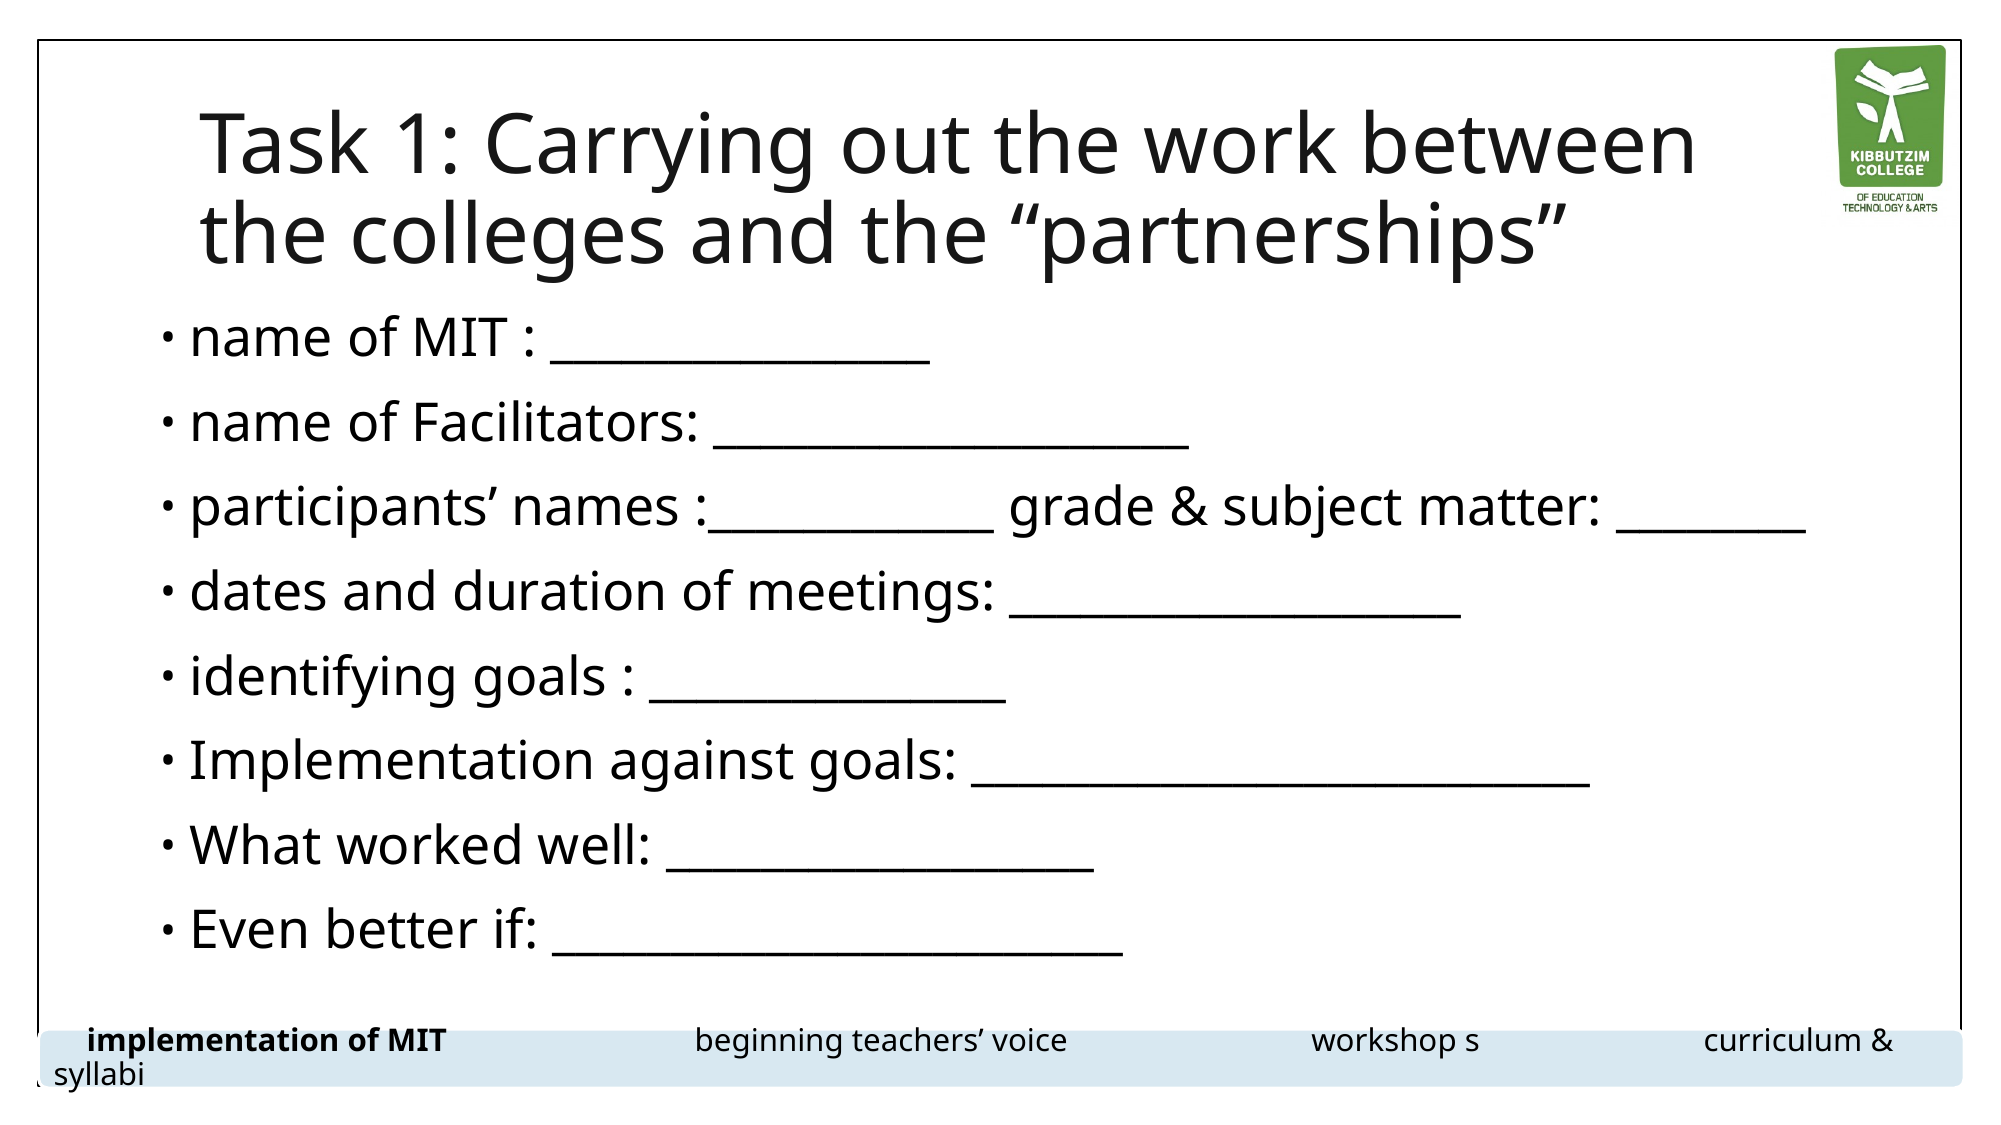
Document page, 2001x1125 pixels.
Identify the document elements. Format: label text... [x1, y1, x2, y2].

title Task 1: Carrying out the work between the colleges and the “partnerships” [184, 80, 1805, 302]
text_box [38, 1028, 1965, 1089]
list name of MIT : ________________ name of Facilitators: ____________________ participants’ names :____________ grade & subject matter: ________ dates and duration of meetings: ___________________ identifying goals : _______________ Implementation against goals: __________________________ What worked well: __________________ Even better if: ________________________ [137, 302, 1830, 1012]
picture [1821, 45, 1960, 227]
